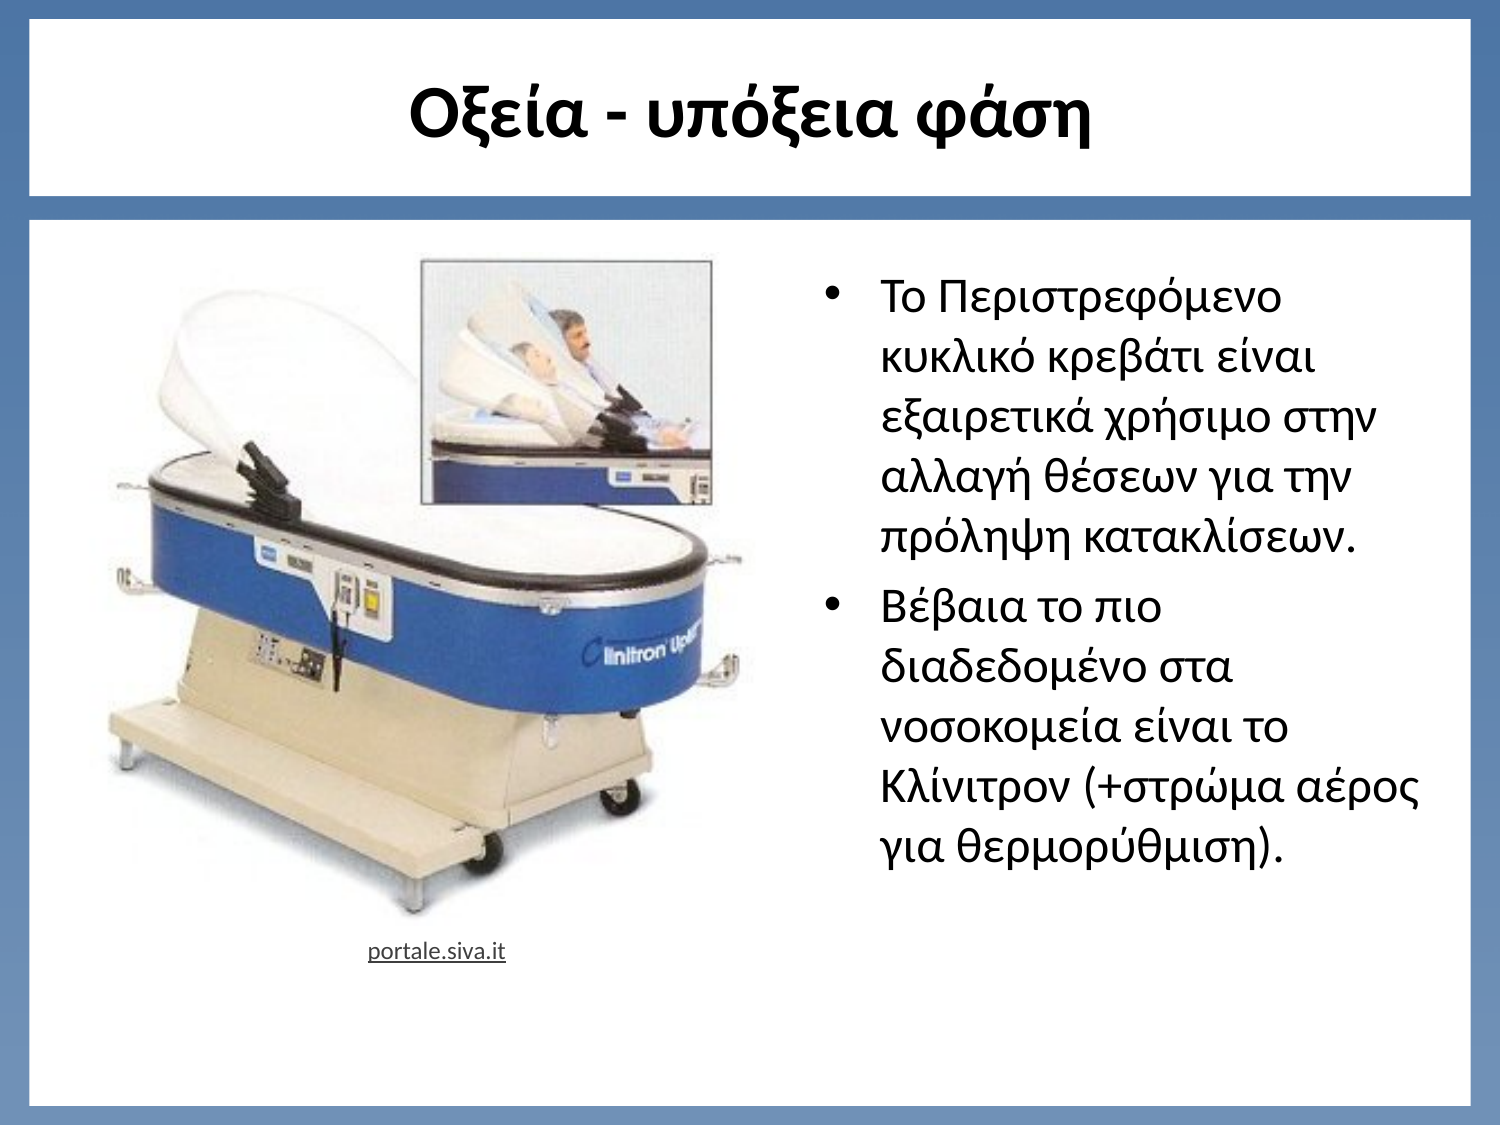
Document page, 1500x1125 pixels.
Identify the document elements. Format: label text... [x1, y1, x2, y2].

title Οξεία - υπόξεια φάση [76, 19, 1427, 197]
text_box portale.siva.it [283, 933, 591, 973]
list Το Περιστρεφόμενο κυκλικό κρεβάτι είναι εξαιρετικά χρήσιμο στην αλλαγή θέσεων για την πρόληψη κατακλίσεων. Βέβαια το πιο διαδεδομένο στα νοσοκομεία είναι το Κλίνιτρον (+στρώμα αέρος για θερμορύθμιση). [809, 255, 1447, 1094]
picture [76, 252, 797, 927]
